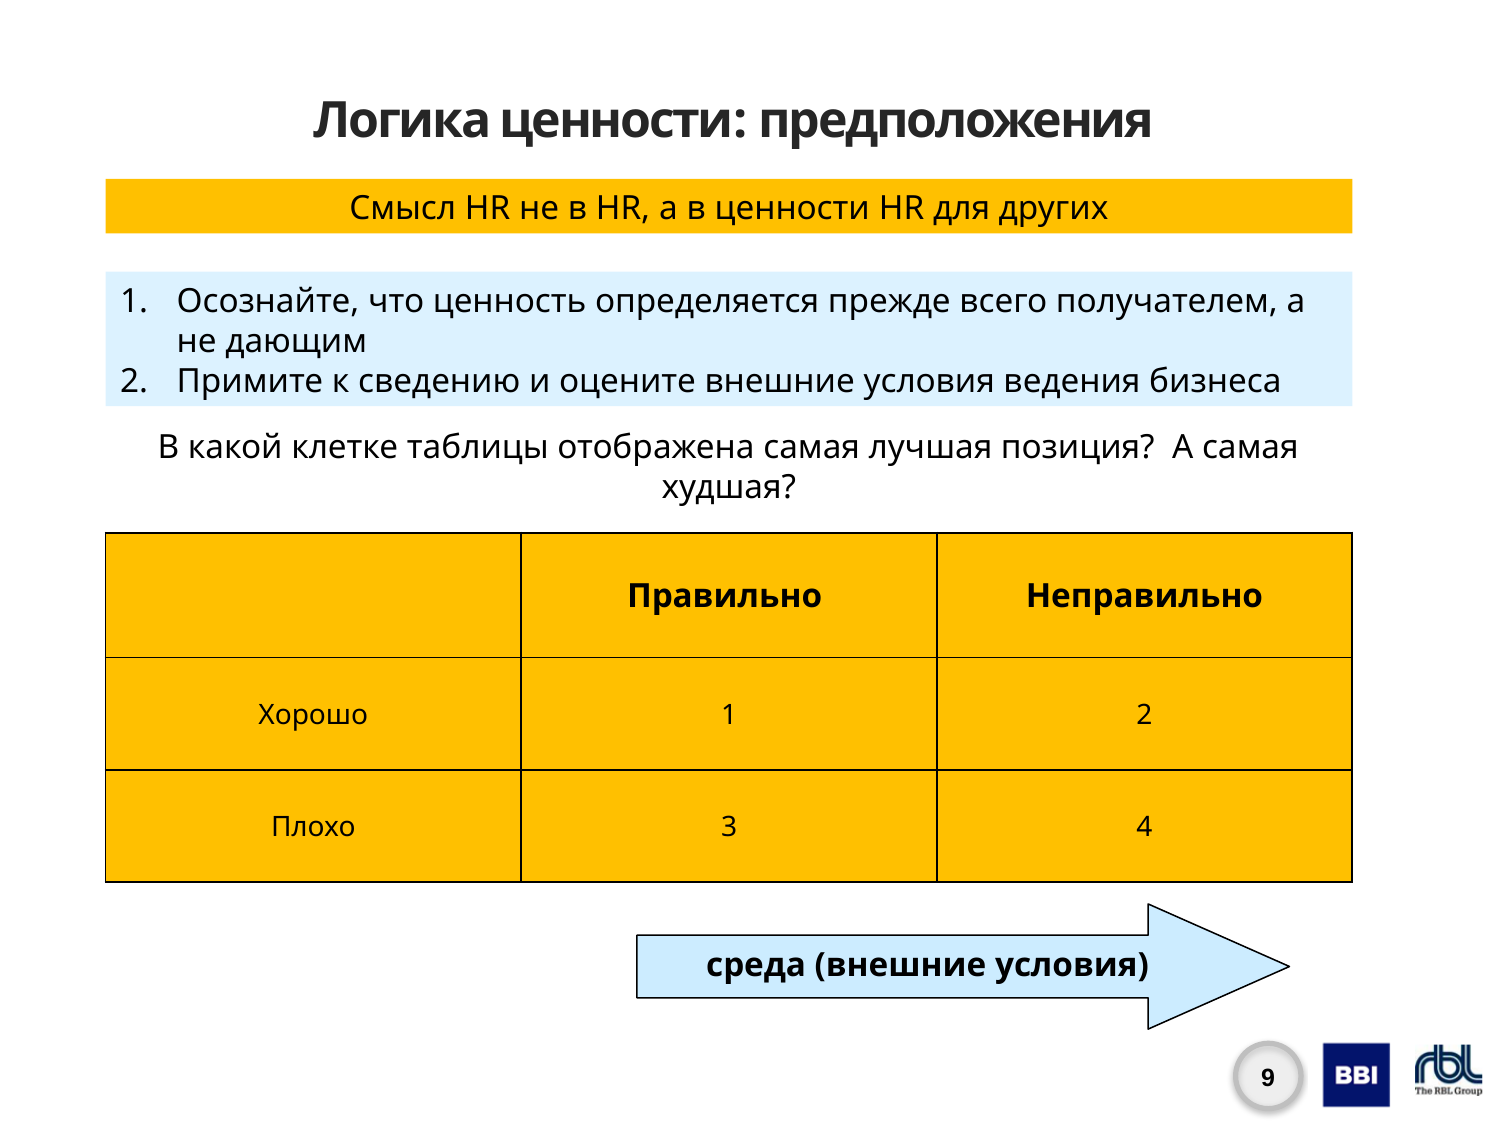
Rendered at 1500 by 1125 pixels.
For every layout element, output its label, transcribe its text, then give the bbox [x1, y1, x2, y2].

picture [1308, 1029, 1498, 1125]
table_cell Плохо [106, 771, 520, 881]
table_header [106, 534, 520, 657]
text_box Осознайте, что ценность определяется прежде всего получателем, а не дающим Примите к сведению и оцените внешние условия ведения бизнеса [105, 271, 1353, 407]
text_box В какой клетке таблицы отображена самая лучшая позиция? А самая худшая? [105, 418, 1353, 513]
text_box Логика ценности: предположения [92, 62, 1376, 180]
table_cell 3 [522, 771, 936, 881]
table_header Неправильно [938, 534, 1351, 657]
table_cell 2 [938, 658, 1351, 769]
table_cell 1 [522, 658, 936, 769]
text_box Смысл HR не в HR, а в ценности HR для других [105, 178, 1353, 234]
table_header Правильно [522, 534, 936, 657]
table_cell Хорошо [106, 658, 520, 769]
table_cell 4 [938, 771, 1351, 881]
text_box среда (внешние условия) [636, 903, 1290, 1030]
